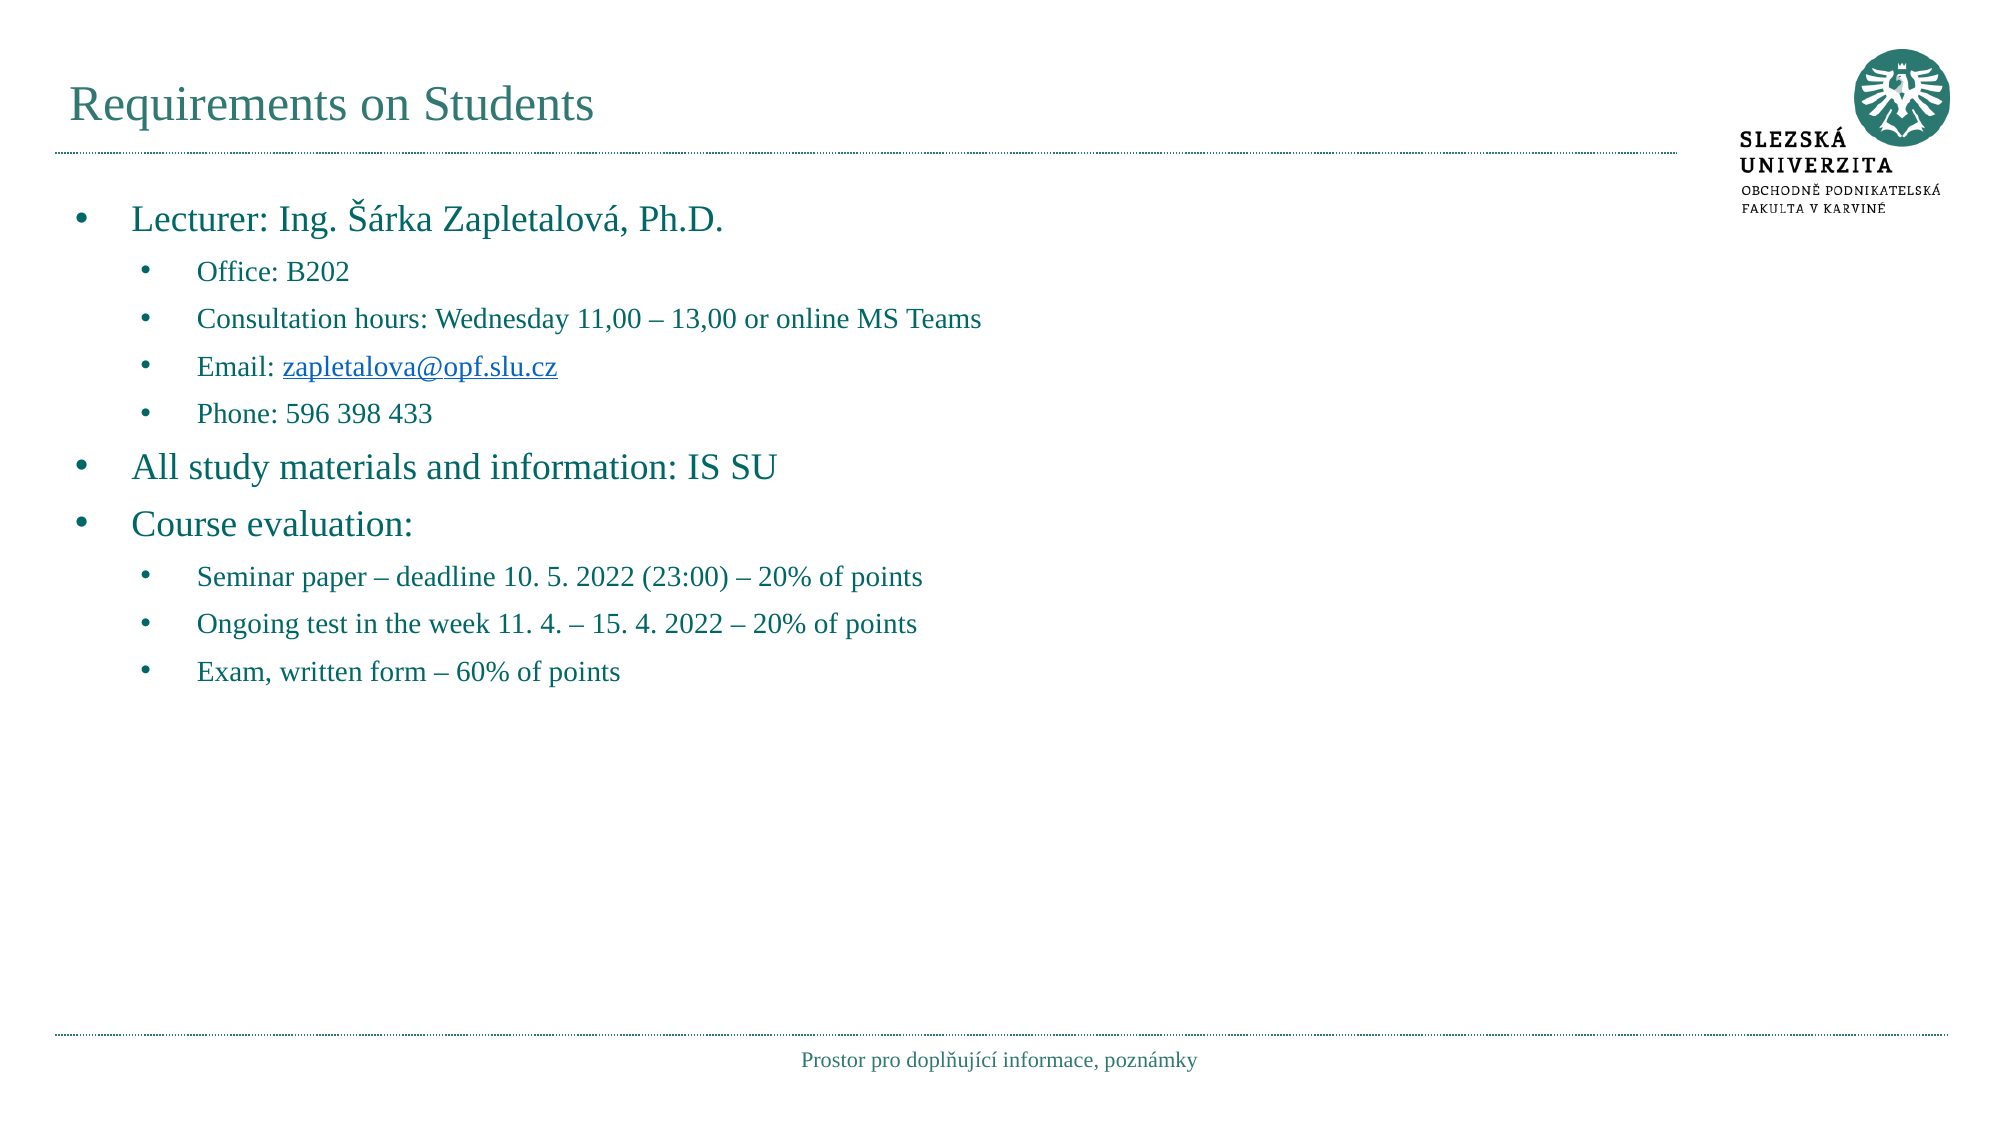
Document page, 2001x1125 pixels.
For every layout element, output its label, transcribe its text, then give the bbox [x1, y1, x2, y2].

picture [1740, 49, 1950, 213]
text_box Prostor pro doplňující informace, poznámky [590, 1034, 1410, 1081]
title Requirements on Students [55, 69, 1709, 150]
text_box Lecturer: Ing. Šárka Zapletalová, Ph.D. Office: B202 Consultation hours: Wednesday 11,00 – 13,00 or online MS Teams Email: zapletalova@opf.slu.cz Phone: 596 398 433 All study materials and information: IS SU Course evaluation: Seminar paper – deadline 10. 5. 2022 (23:00) – 20% of points Ongoing test in the week 11. 4. – 15. 4. 2022 – 20% of points Exam, written form – 60% of points [55, 184, 1709, 862]
